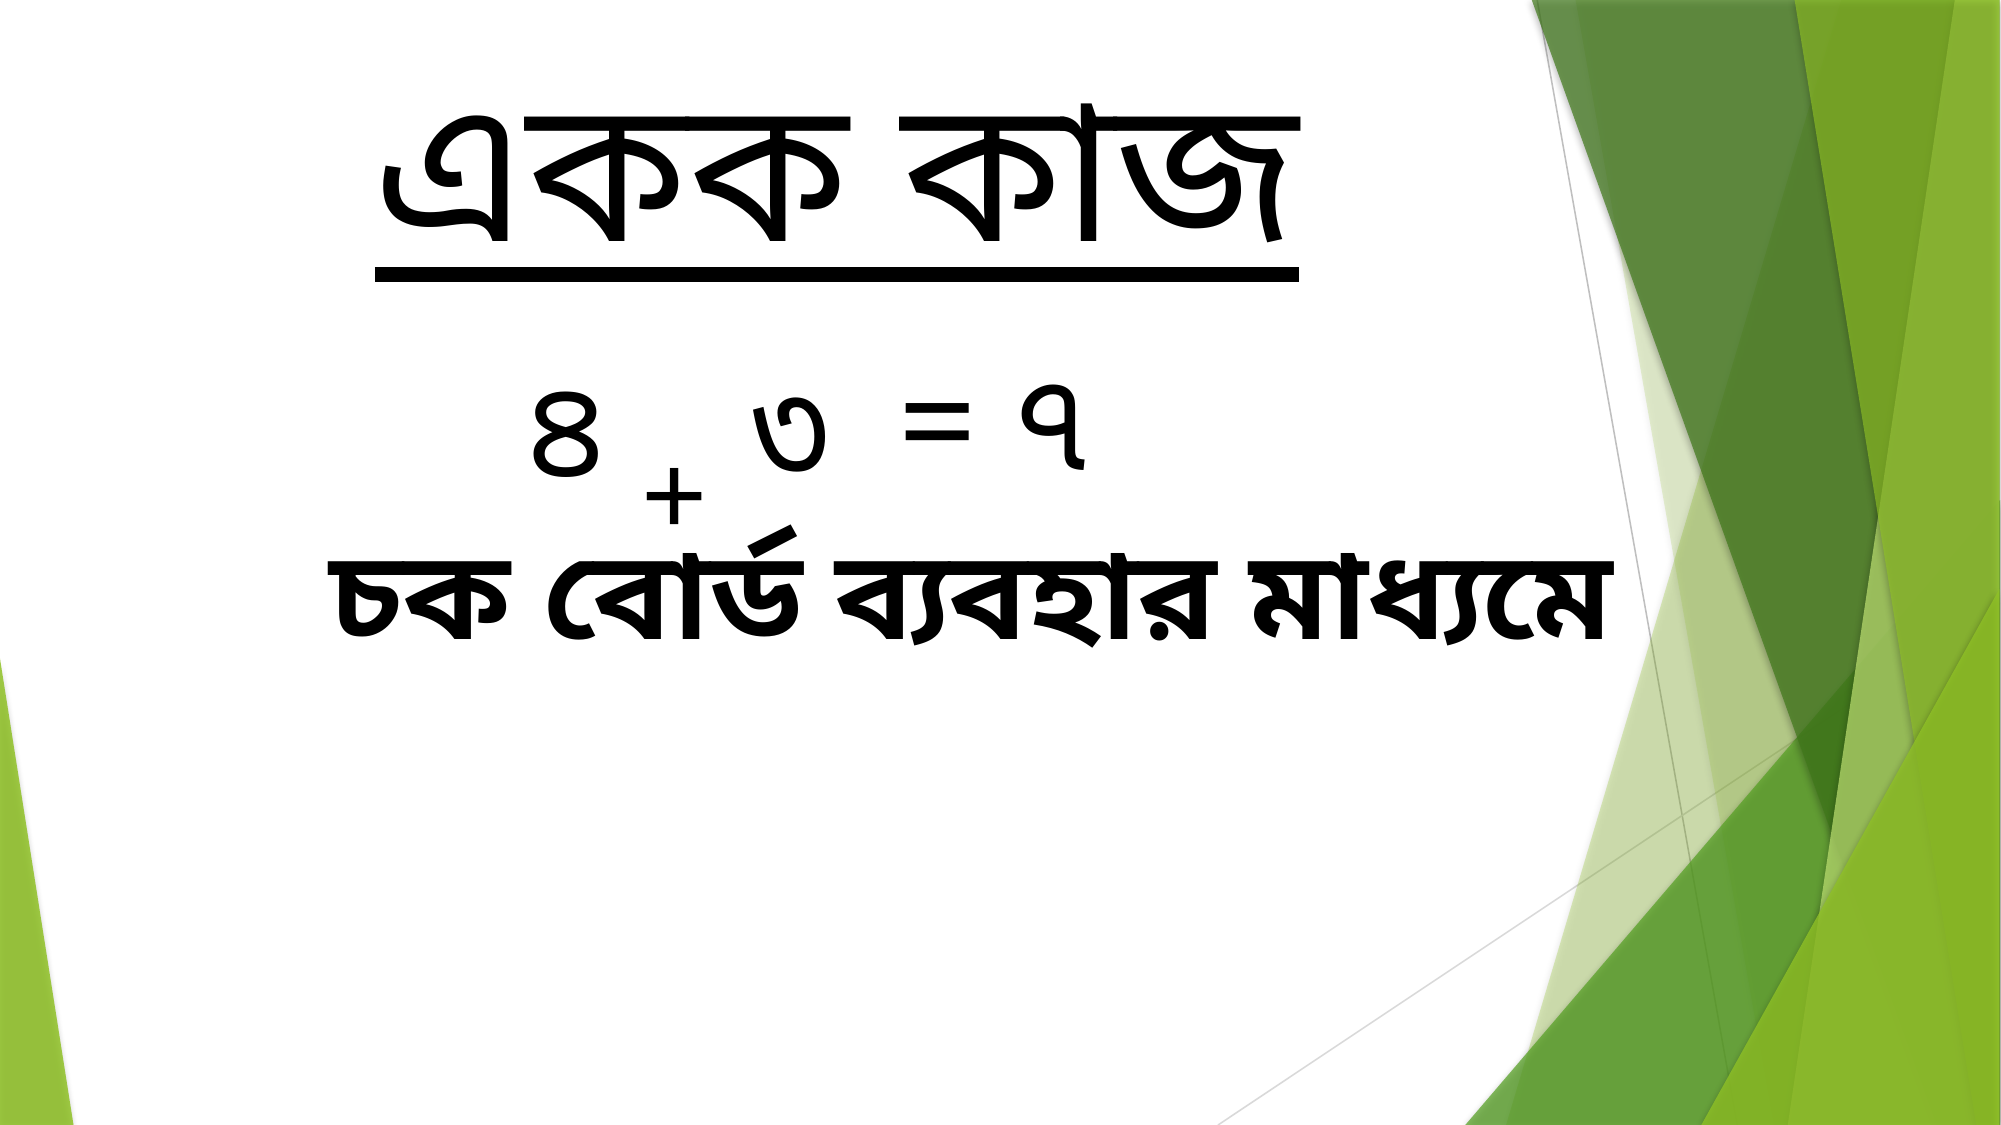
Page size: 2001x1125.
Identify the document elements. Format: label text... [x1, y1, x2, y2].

text_box ৪ ৩ [995, 333, 1591, 513]
text_box = ৭ [883, 325, 1218, 505]
text_box একক কাজ [360, 33, 1465, 289]
text_box চক বোর্ড ব্যবহার মাধ্যমে [314, 506, 1923, 672]
text_box + [626, 280, 995, 568]
text_box ৪ ৩ [510, 333, 626, 513]
